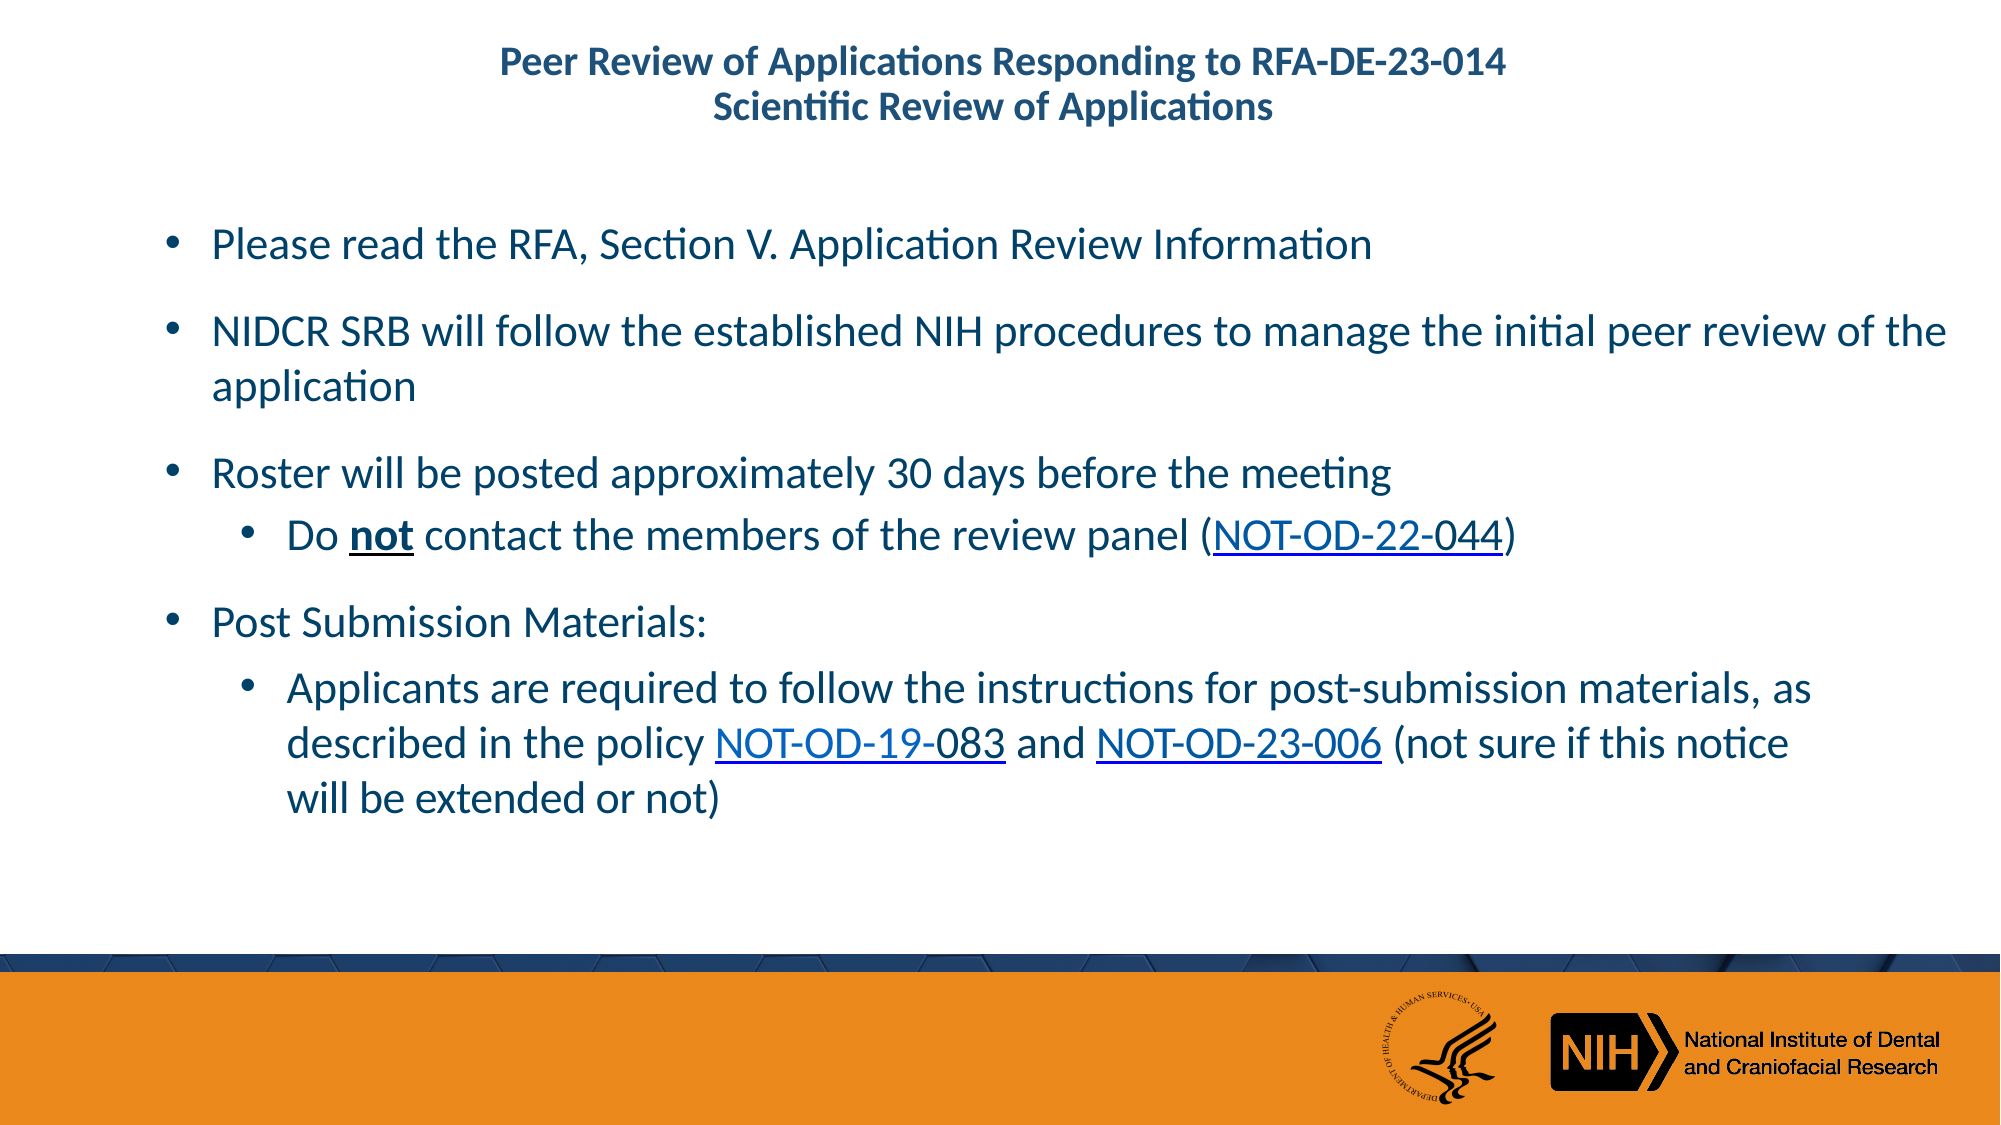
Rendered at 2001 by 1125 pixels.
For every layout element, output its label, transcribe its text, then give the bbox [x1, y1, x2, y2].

title Peer Review of Applications Responding to RFA-DE-23-014 Scientific Review of Applications [23, 31, 1982, 138]
picture [0, 954, 2000, 1125]
text_box Please read the RFA, Section V. Application Review Information NIDCR SRB will follow the established NIH procedures to manage the initial peer review of the application Roster will be posted approximately 30 days before the meeting Do not contact the members of the review panel (NOT-OD-22-044) Post Submission Materials: Applicants are required to follow the instructions for post-submission materials, as described in the policy NOT-OD-19-083 and NOT-OD-23-006 (not sure if this notice will be extended or not) [72, 206, 1965, 830]
